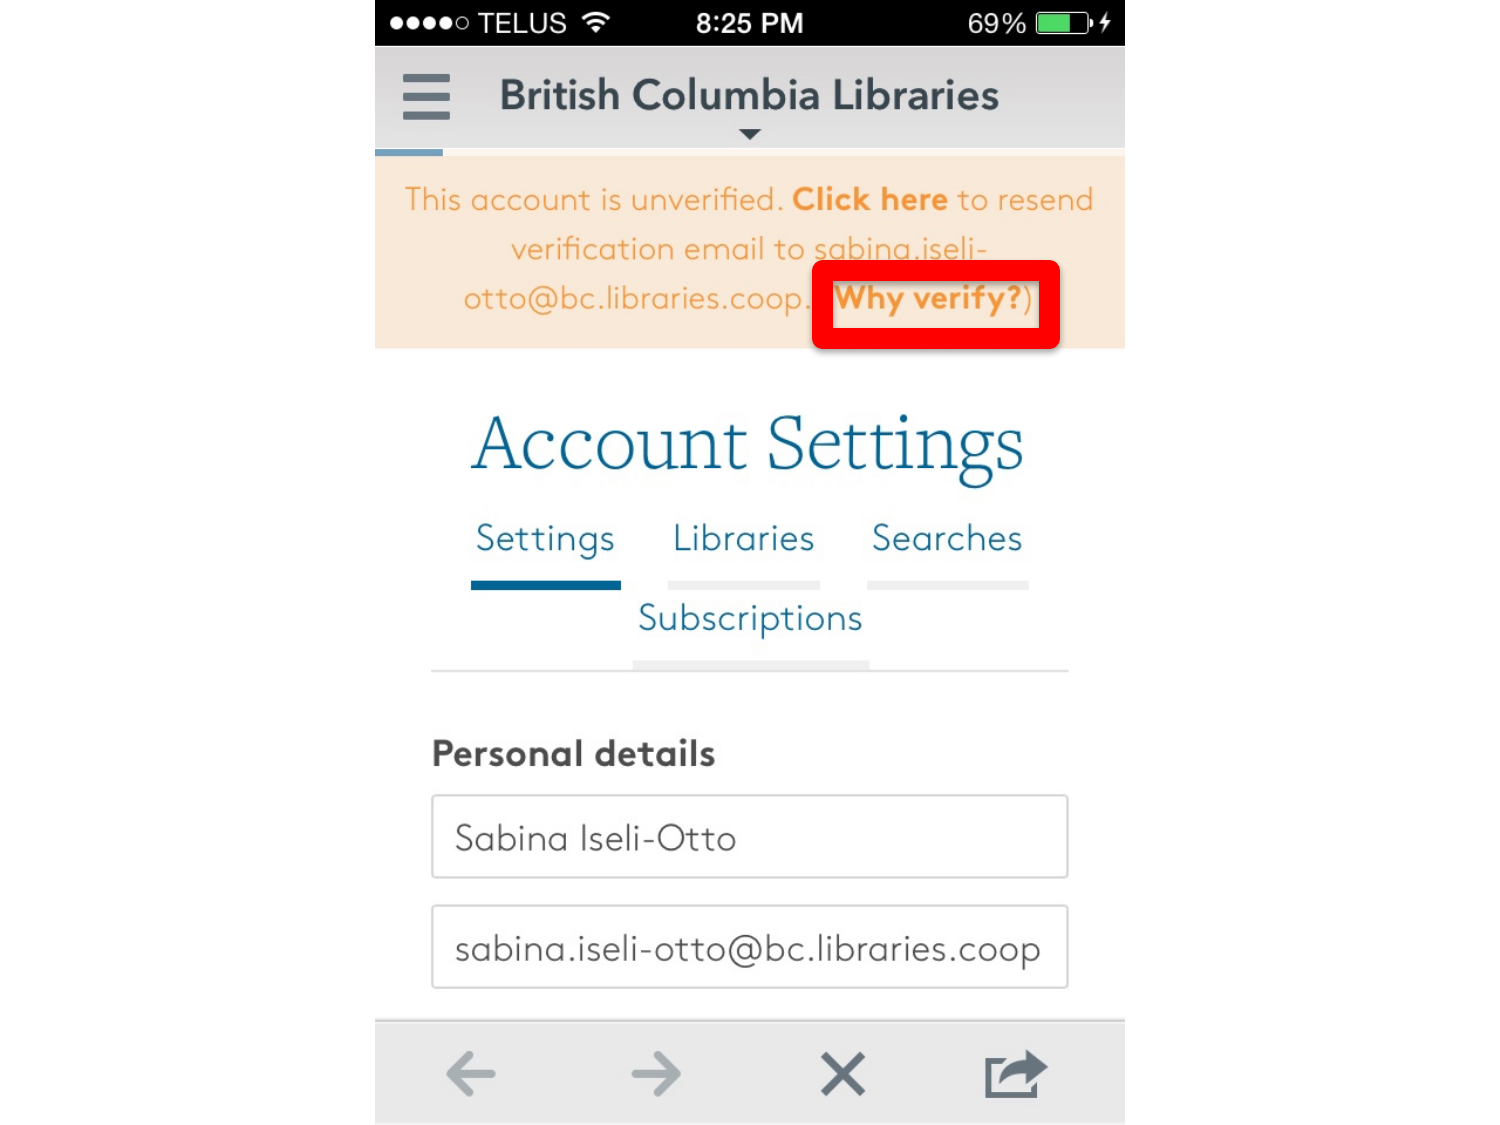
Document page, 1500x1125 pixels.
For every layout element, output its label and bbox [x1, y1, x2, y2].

picture [374, 0, 1126, 1125]
